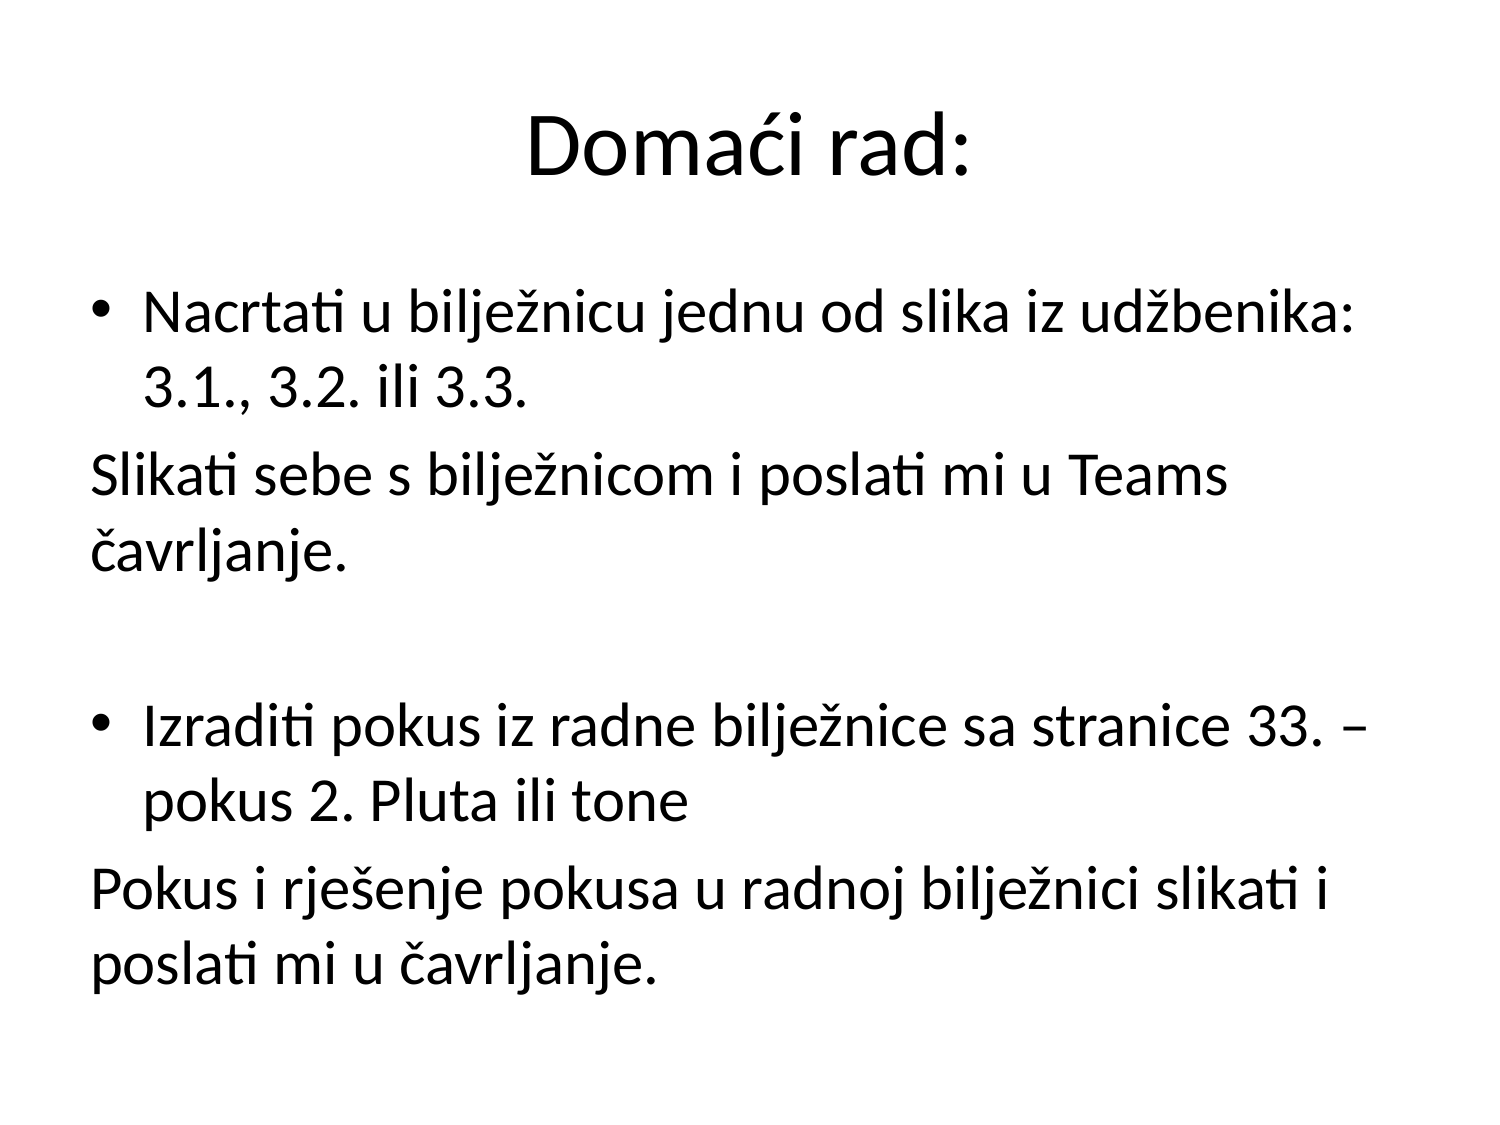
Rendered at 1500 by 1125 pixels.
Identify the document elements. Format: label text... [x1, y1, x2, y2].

title Domaći rad: [75, 45, 1425, 233]
list Nacrtati u bilježnicu jednu od slika iz udžbenika: 3.1., 3.2. ili 3.3. Slikati sebe s bilježnicom i poslati mi u Teams čavrljanje. Izraditi pokus iz radne bilježnice sa stranice 33. – pokus 2. Pluta ili tone Pokus i rješenje pokusa u radnoj bilježnici slikati i poslati mi u čavrljanje. [75, 262, 1425, 1005]
